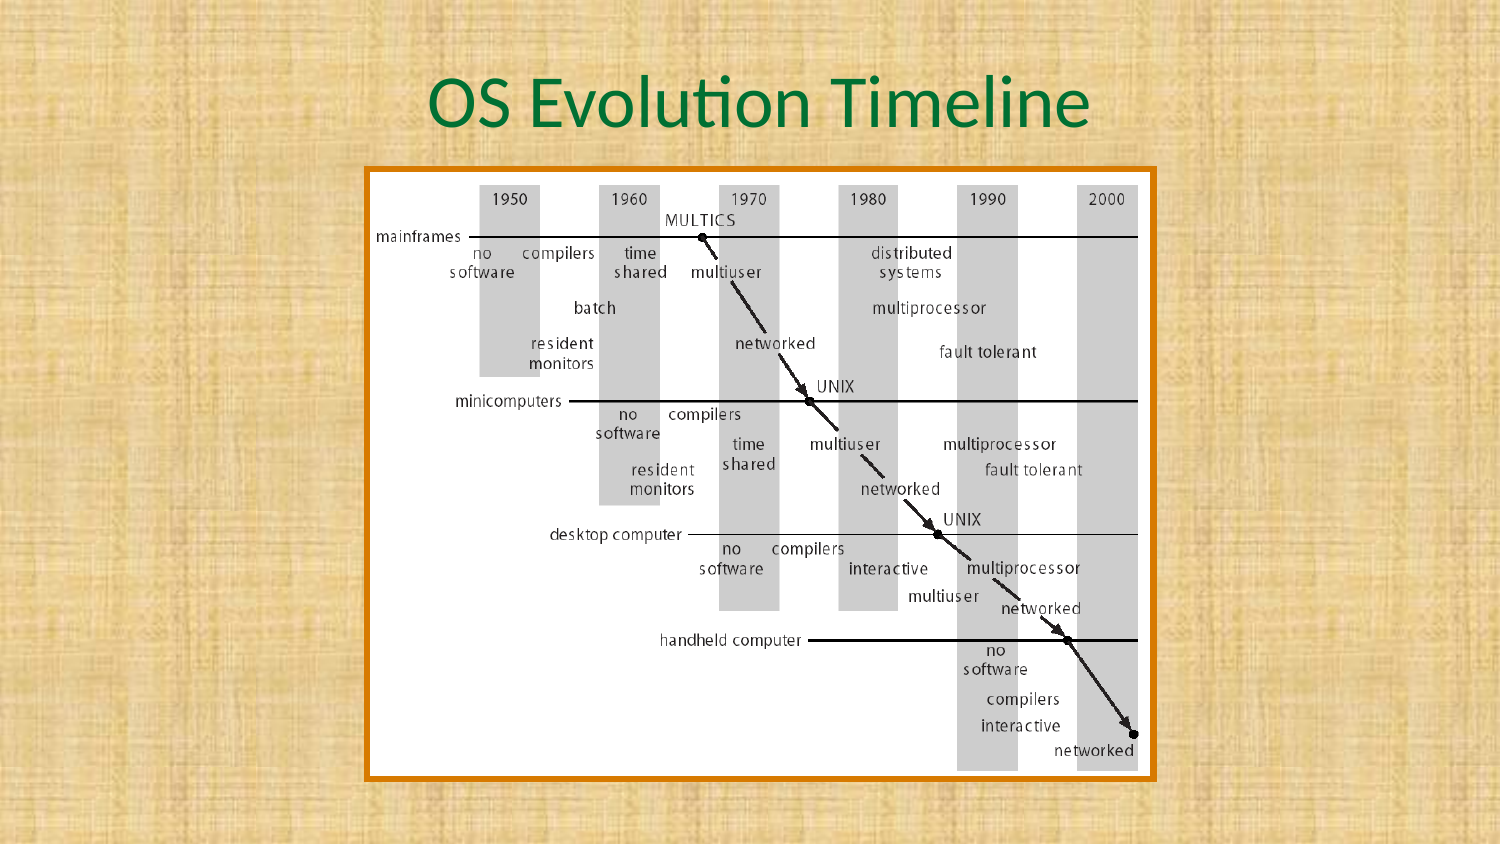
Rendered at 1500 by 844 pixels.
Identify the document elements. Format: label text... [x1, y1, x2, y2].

picture [0, 0, 1500, 844]
title OS Evolution Timeline [253, 27, 1267, 168]
